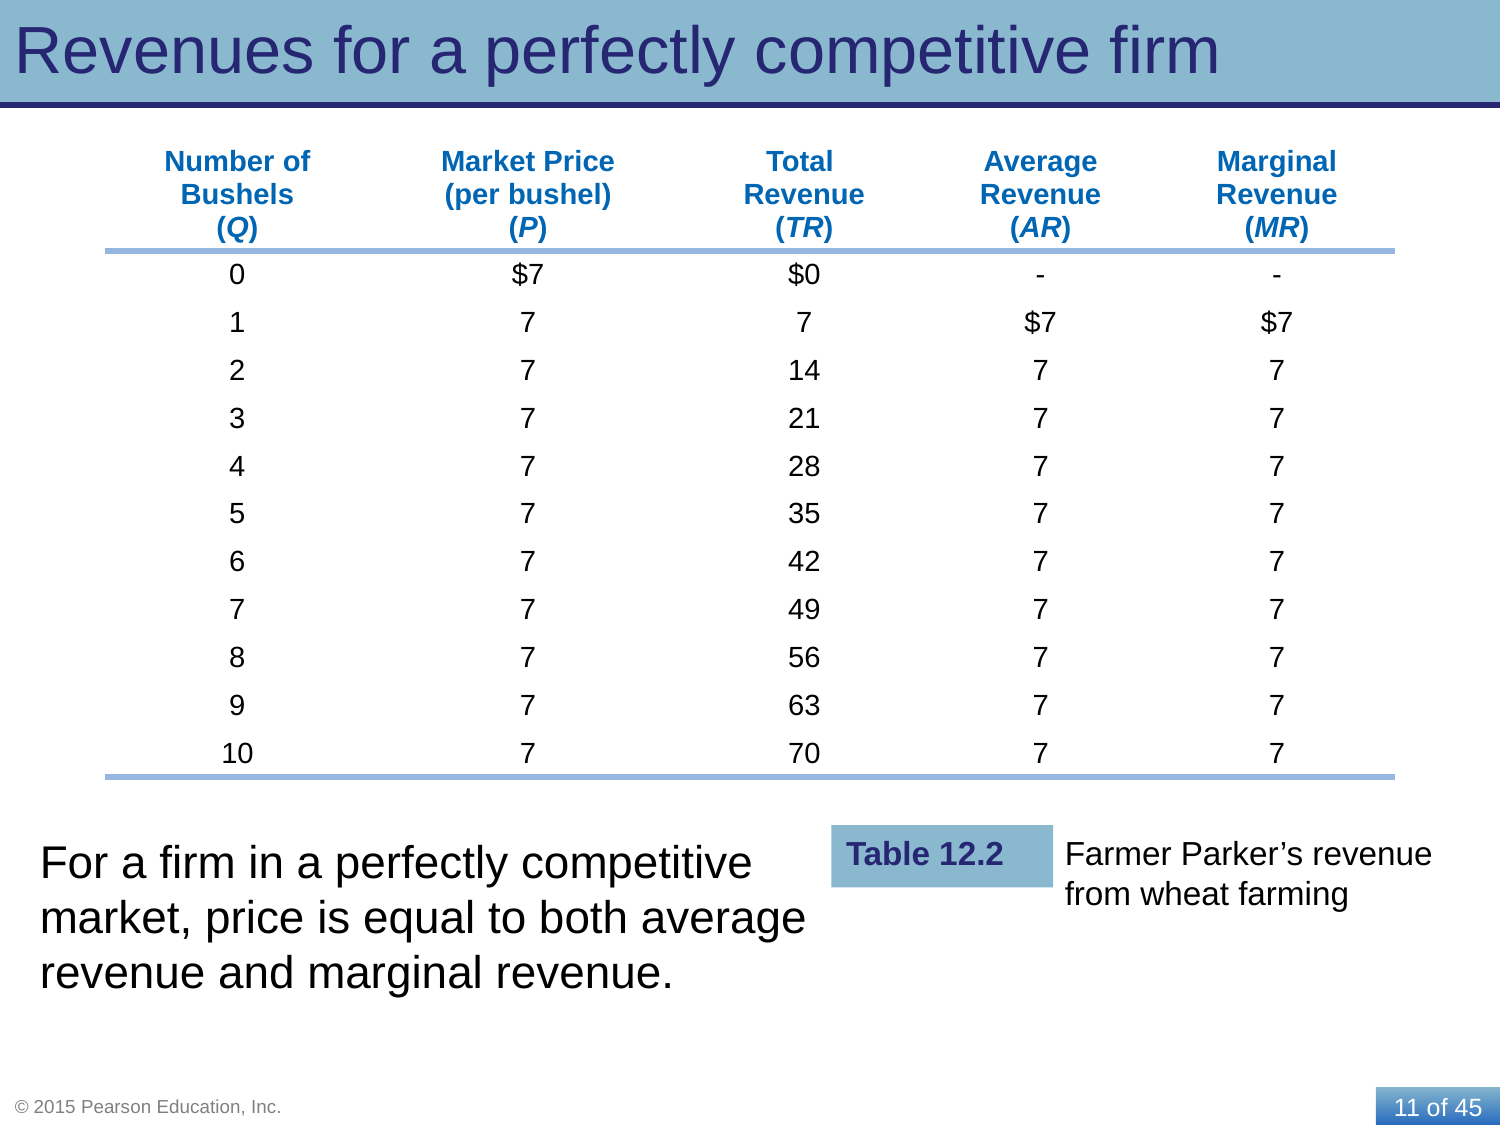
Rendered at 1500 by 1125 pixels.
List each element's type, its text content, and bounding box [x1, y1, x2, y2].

table_cell 2 [105, 347, 370, 394]
table_header Market Price (per bushel) (P) [370, 137, 686, 248]
table_cell 70 [686, 729, 922, 774]
table_cell 7 [1159, 634, 1395, 681]
table_cell 7 [922, 681, 1159, 729]
table_cell 5 [105, 490, 370, 538]
table_cell 7 [1159, 442, 1395, 490]
table_cell 7 [370, 442, 686, 490]
list Farmer Parker’s revenue from wheat farming [1050, 825, 1475, 899]
table_cell 7 [922, 394, 1159, 442]
table_cell 7 [370, 538, 686, 586]
table_cell 6 [105, 538, 370, 586]
table_cell $7 [370, 254, 686, 299]
table_cell 7 [922, 490, 1159, 538]
table_cell 7 [922, 634, 1159, 681]
table_cell 7 [370, 347, 686, 394]
title Revenues for a perfectly competitive firm [0, 0, 1500, 105]
table_cell 7 [922, 538, 1159, 586]
table_cell 28 [686, 442, 922, 490]
table_cell 7 [370, 490, 686, 538]
table_header Total Revenue (TR) [686, 137, 922, 248]
table_cell 7 [105, 586, 370, 634]
table_cell 0 [105, 254, 370, 299]
table_cell 7 [922, 347, 1159, 394]
table_cell 21 [686, 394, 922, 442]
list For a firm in a perfectly competitive market, price is equal to both average revenue and marginal revenue. [24, 825, 825, 1063]
table_cell 3 [105, 394, 370, 442]
table_cell $7 [1159, 299, 1395, 347]
table_cell 7 [1159, 490, 1395, 538]
table_cell 7 [370, 634, 686, 681]
table_cell 8 [105, 634, 370, 681]
table_cell - [1159, 254, 1395, 299]
table_cell - [922, 254, 1159, 299]
table_cell 49 [686, 586, 922, 634]
table_cell 63 [686, 681, 922, 729]
table_cell 4 [105, 442, 370, 490]
table_cell 42 [686, 538, 922, 586]
table_cell 7 [686, 299, 922, 347]
table_cell 7 [370, 394, 686, 442]
list Table 12.2 [831, 825, 1054, 888]
table_cell 35 [686, 490, 922, 538]
table_cell 14 [686, 347, 922, 394]
table_cell 7 [1159, 729, 1395, 774]
table_cell 7 [370, 681, 686, 729]
table_cell 10 [105, 729, 370, 774]
table_cell 7 [370, 729, 686, 774]
table_cell 7 [1159, 586, 1395, 634]
table_cell 7 [370, 586, 686, 634]
table_cell 7 [1159, 538, 1395, 586]
table_header Average Revenue (AR) [922, 137, 1159, 248]
table_cell 9 [105, 681, 370, 729]
table_cell 7 [1159, 681, 1395, 729]
table_cell $7 [922, 299, 1159, 347]
table_cell 7 [922, 586, 1159, 634]
table_cell 7 [1159, 394, 1395, 442]
table_cell 7 [370, 299, 686, 347]
table_cell 7 [922, 729, 1159, 774]
table_header Marginal Revenue (MR) [1159, 137, 1395, 248]
table_cell $0 [686, 254, 922, 299]
table_cell 7 [922, 442, 1159, 490]
table_cell 1 [105, 299, 370, 347]
table_cell 56 [686, 634, 922, 681]
table_cell 7 [1159, 347, 1395, 394]
table_header Number of Bushels (Q) [105, 137, 370, 248]
